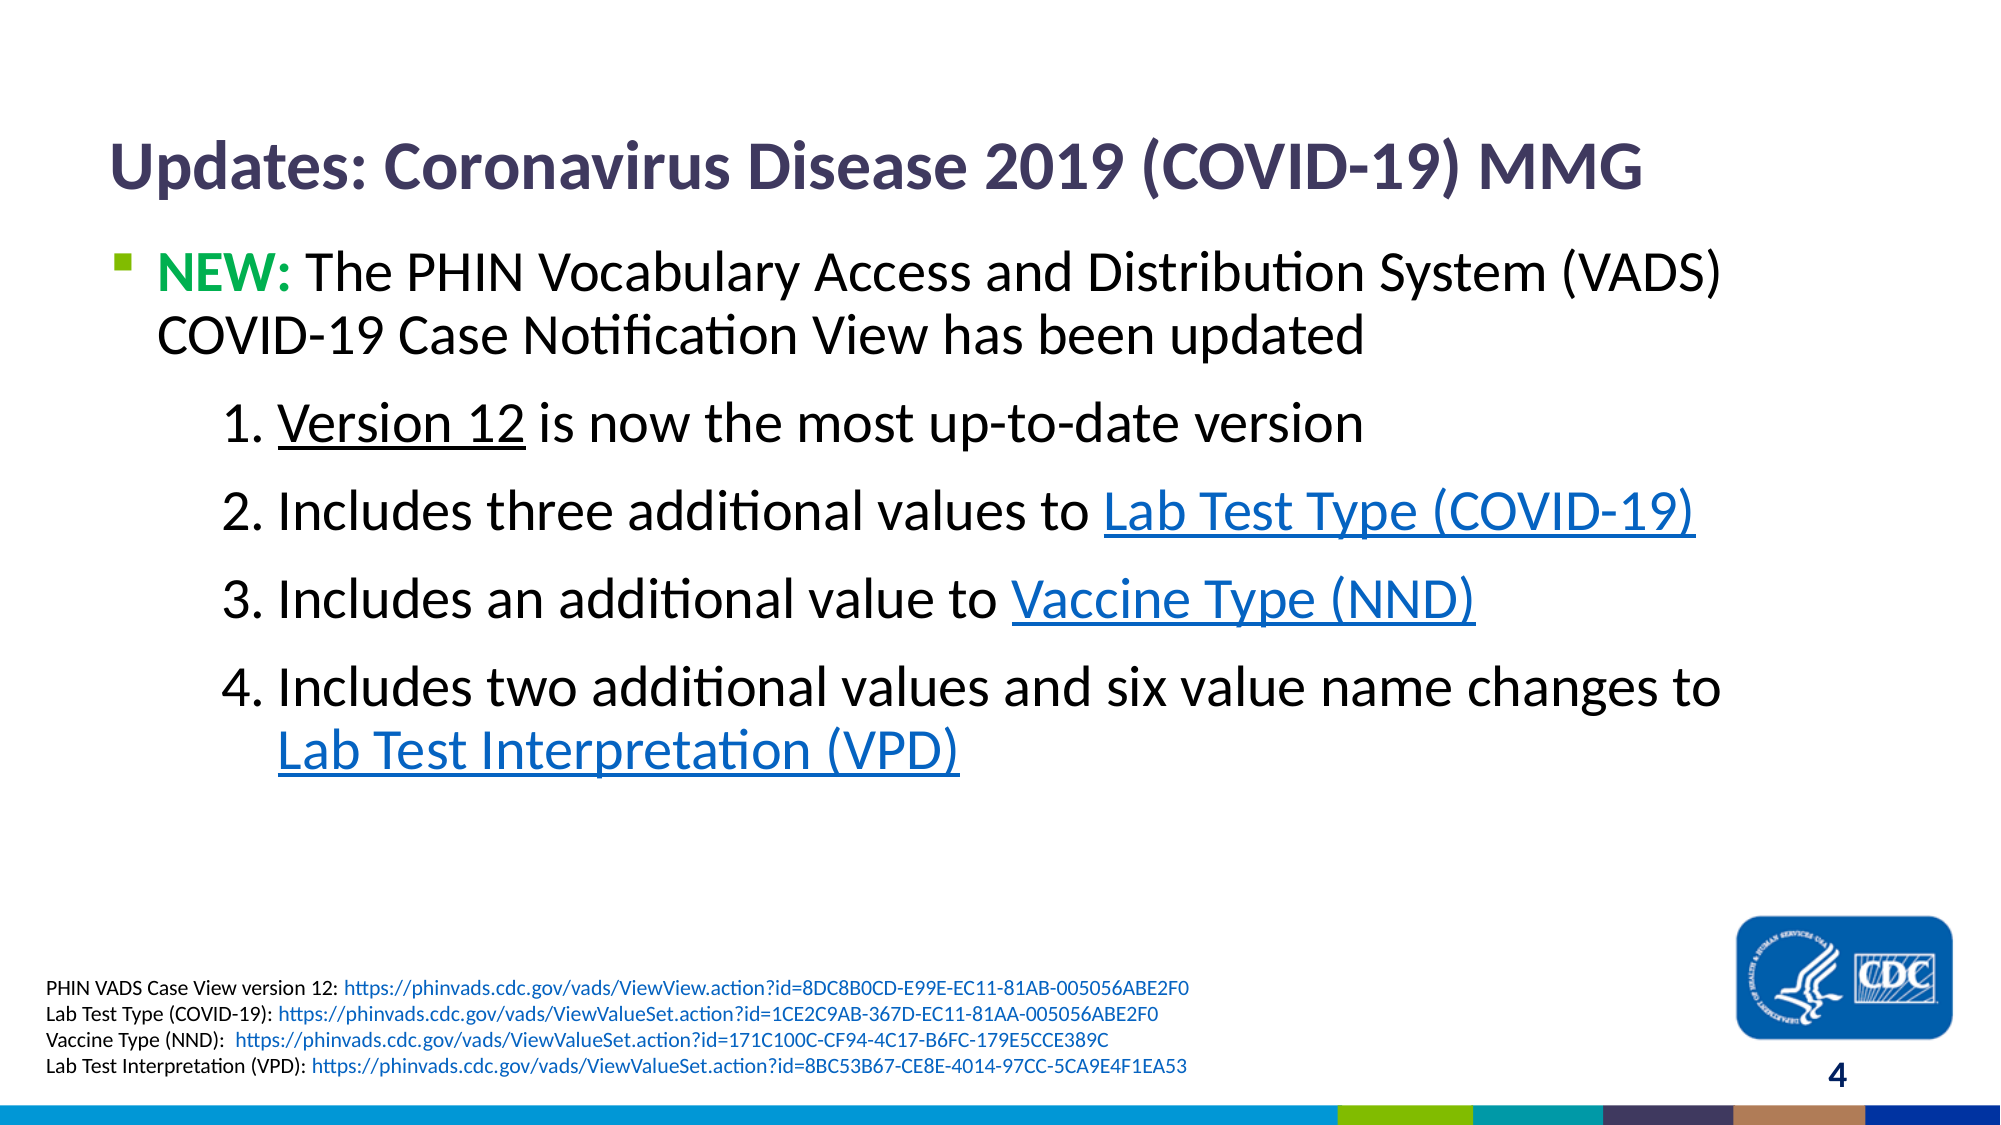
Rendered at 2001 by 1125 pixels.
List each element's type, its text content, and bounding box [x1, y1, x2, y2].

picture [1732, 910, 1965, 1043]
list Updates: Coronavirus Disease 2019 (COVID-19) MMG NEW: The PHIN Vocabulary Access and Distribution System (VADS) COVID-19 Case Notification View has been updated Version 12 is now the most up-to-date version Includes three additional values to Lab Test Type (COVID-19) Includes an additional value to Vaccine Type (NND) Includes two additional values and six value name changes to Lab Test Interpretation (VPD) [94, 121, 1874, 865]
title PHIN VADS Case View version 12: https://phinvads.cdc.gov/vads/ViewView.action?id=8DC8B0CD-E99E-EC11-81AB-005056ABE2F0 Lab Test Type (COVID-19): https://phinvads.cdc.gov/vads/ViewValueSet.action?id=1CE2C9AB-367D-EC11-81AA-005056ABE2F0 Vaccine Type (NND): https://phinvads.cdc.gov/vads/ViewValueSet.action?id=171C100C-CF94-4C17-B6FC-179E5CCE389C Lab Test Interpretation (VPD): https://phinvads.cdc.gov/vads/ViewValueSet.action?id=8BC53B67-CE8E-4014-97CC-5CA9E4F1EA53 [31, 965, 1491, 1125]
